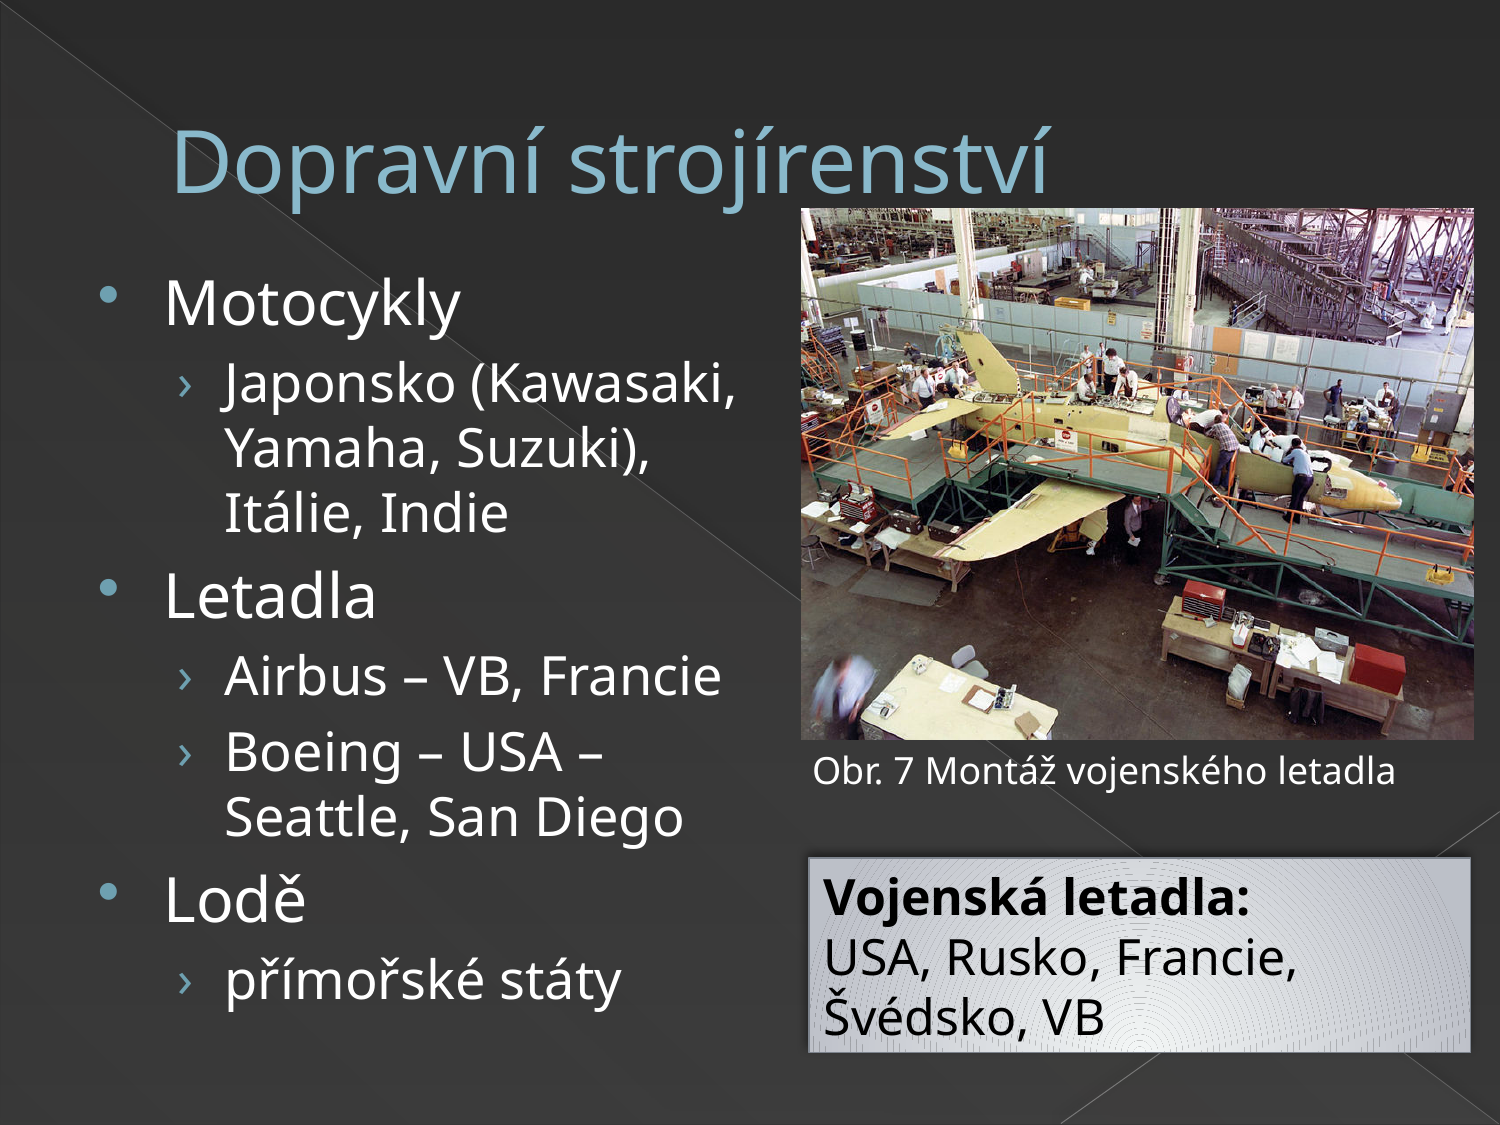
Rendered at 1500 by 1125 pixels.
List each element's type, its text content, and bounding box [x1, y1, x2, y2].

title Dopravní strojírenství [75, 43, 1425, 255]
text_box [796, 207, 1474, 801]
text_box Vojenská letadla: USA, Rusko, Francie, Švédsko, VB [808, 857, 1471, 1053]
list Motocykly Japonsko (Kawasaki, Yamaha, Suzuki), Itálie, Indie Letadla Airbus – VB, Francie Boeing – USA – Seattle, San Diego Lodě přímořské státy [75, 255, 821, 1059]
